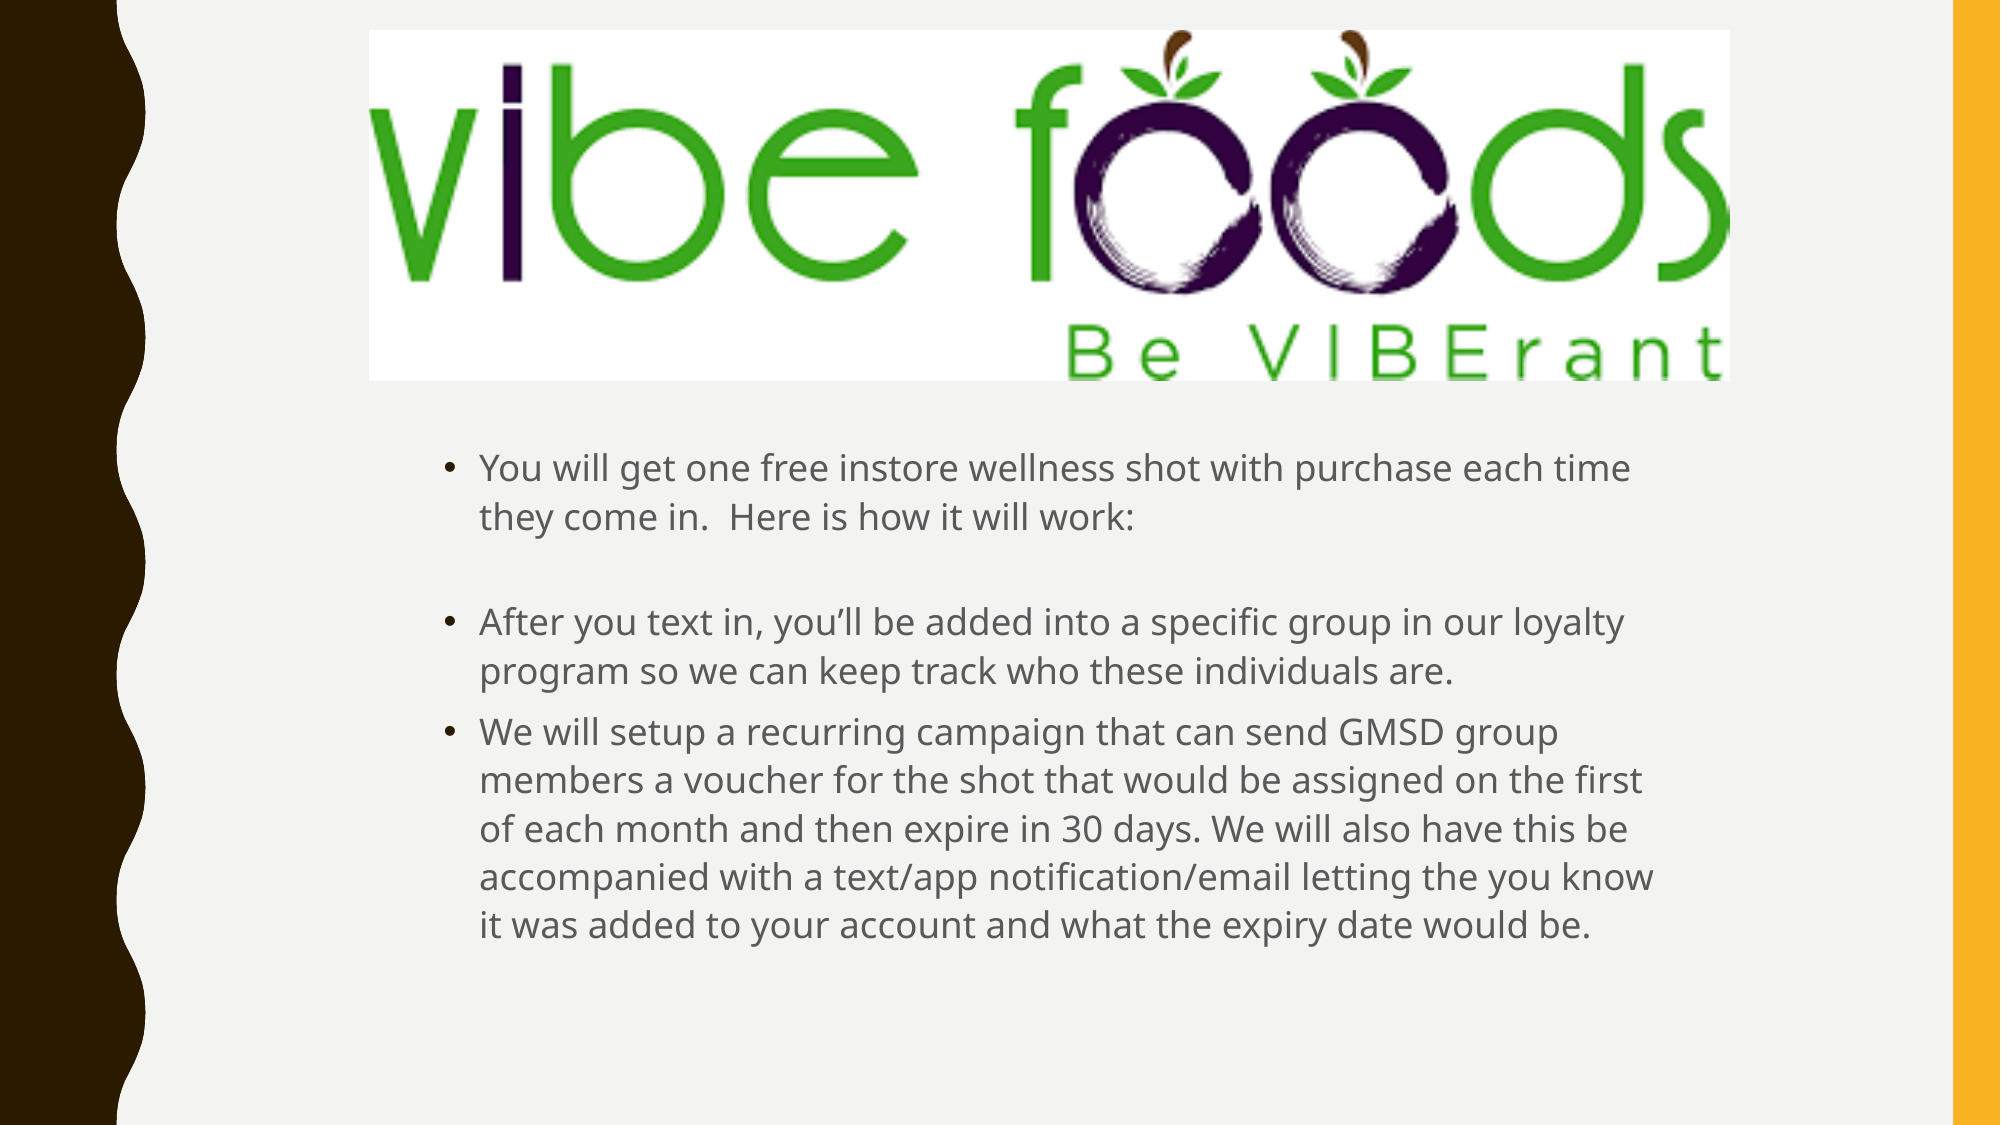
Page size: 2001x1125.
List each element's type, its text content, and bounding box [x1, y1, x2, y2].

text_box [1952, 0, 2000, 1125]
list You will get one free instore wellness shot with purchase each time they come in. Here is how it will work: After you text in, you’ll be added into a specific group in our loyalty program so we can keep track who these individuals are. We will setup a recurring campaign that can send GMSD group members a voucher for the shot that would be assigned on the first of each month and then expire in 30 days. We will also have this be accompanied with a text/app notification/email letting the you know it was added to your account and what the expiry date would be. [428, 433, 1684, 986]
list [369, 30, 1730, 381]
text_box [0, 0, 146, 1125]
